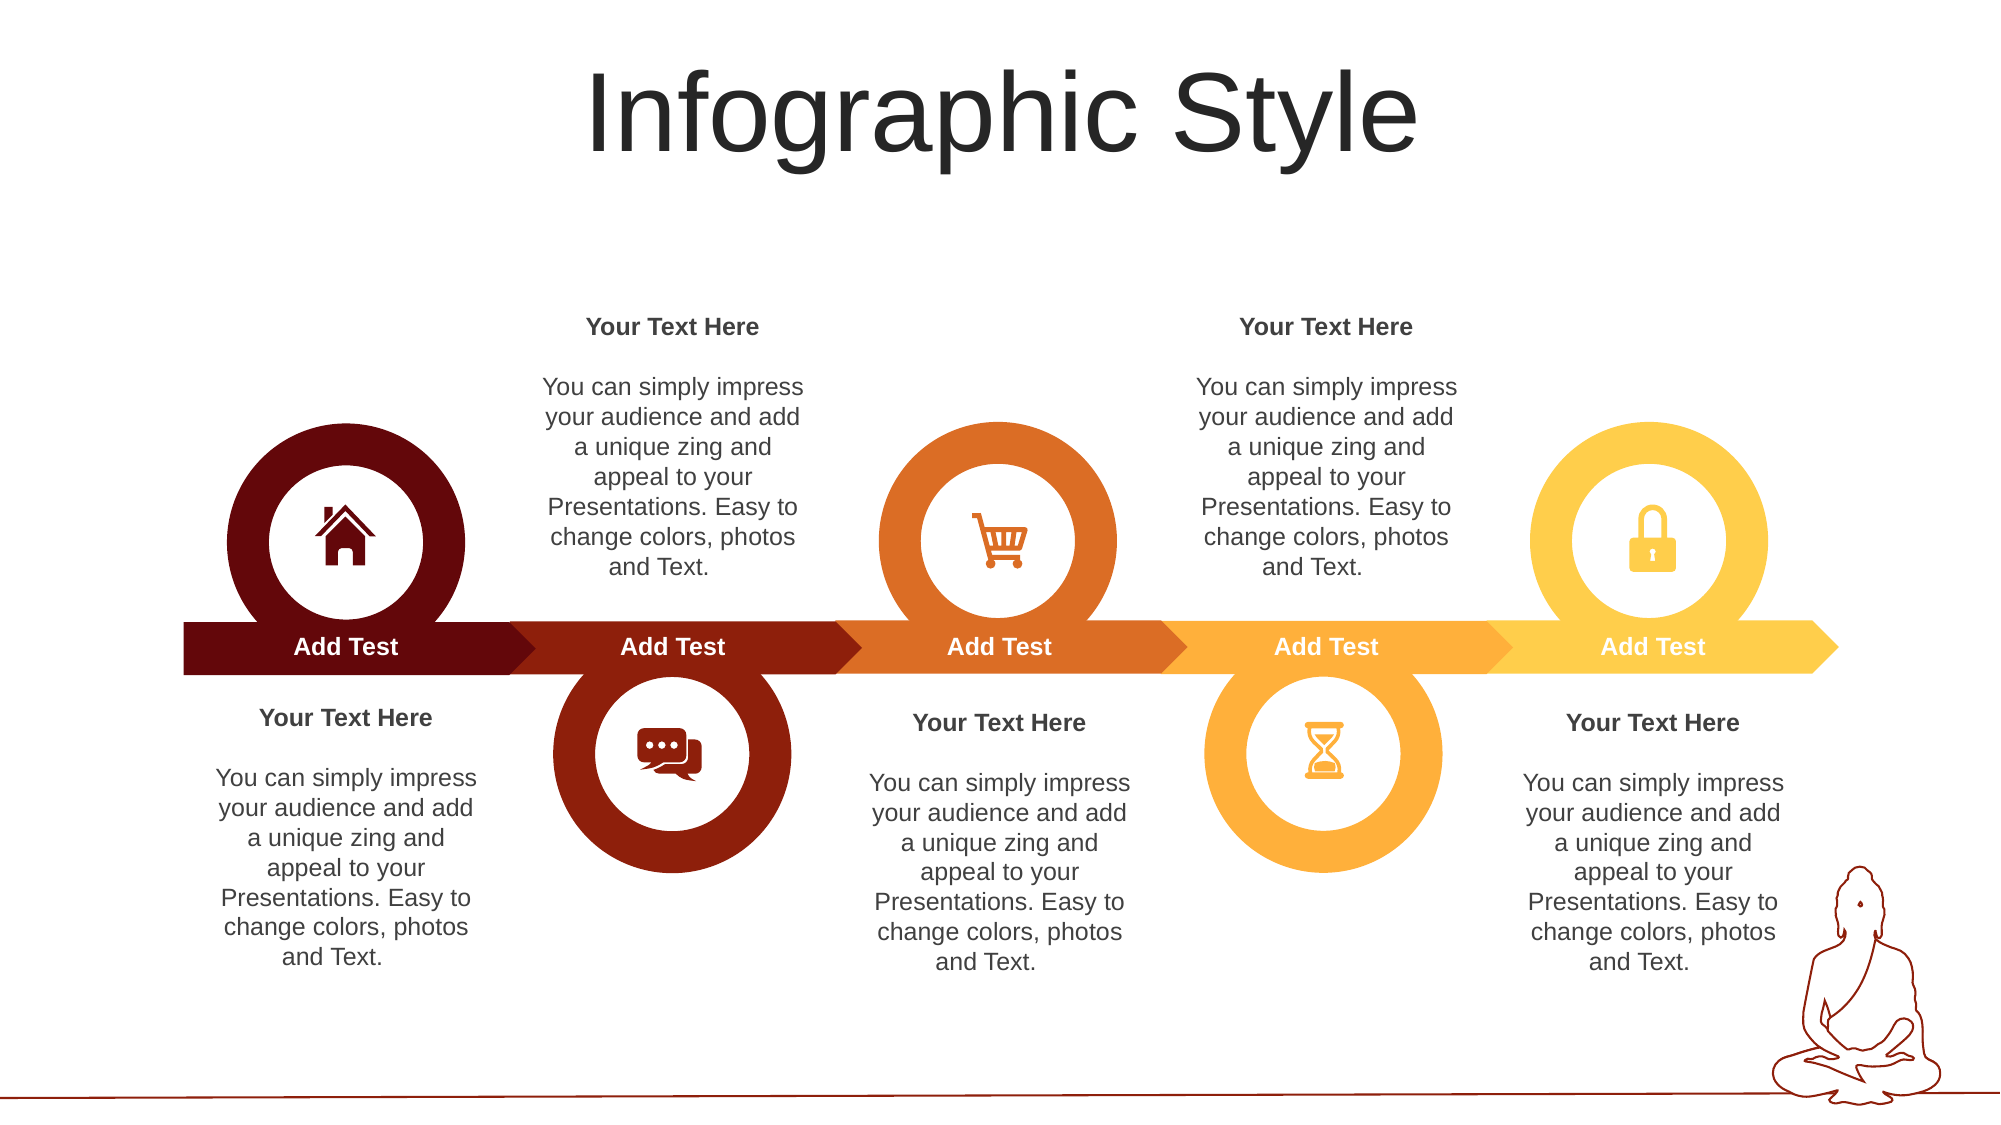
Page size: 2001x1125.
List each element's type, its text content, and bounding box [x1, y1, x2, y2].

list Infographic Style [53, 55, 1952, 175]
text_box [199, 693, 493, 981]
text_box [835, 421, 1188, 674]
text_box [1179, 303, 1473, 591]
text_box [1486, 421, 1839, 674]
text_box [1506, 698, 1800, 986]
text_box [183, 423, 536, 676]
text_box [509, 621, 863, 874]
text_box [1160, 620, 1514, 873]
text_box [526, 303, 820, 591]
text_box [853, 698, 1147, 986]
